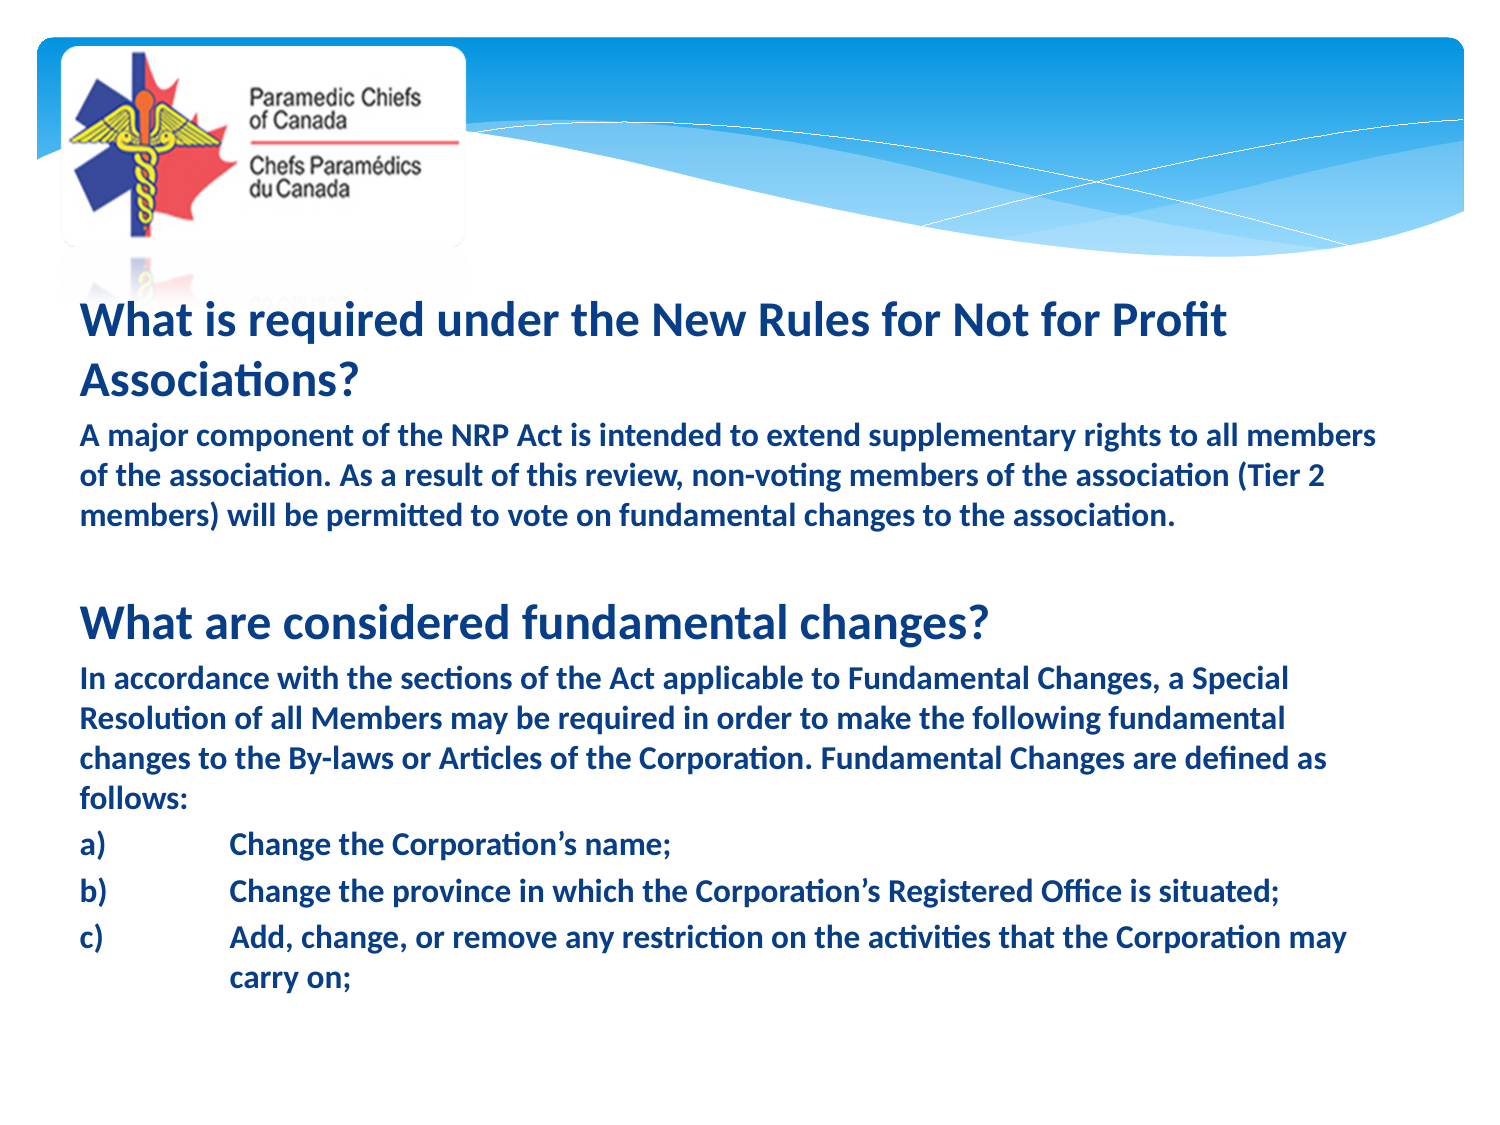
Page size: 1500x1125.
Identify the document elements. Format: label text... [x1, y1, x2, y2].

text_box What is required under the New Rules for Not for Profit Associations? A major component of the NRP Act is intended to extend supplementary rights to all members of the association. As a result of this review, non-voting members of the association (Tier 2 members) will be permitted to vote on fundamental changes to the association. What are considered fundamental changes? In accordance with the sections of the Act applicable to Fundamental Changes, a Special Resolution of all Members may be required in order to make the following fundamental changes to the By-laws or Articles of the Corporation. Fundamental Changes are defined as follows: a) Change the Corporation’s name; b) Change the province in which the Corporation’s Registered Office is situated; c) Add, change, or remove any restriction on the activities that the Corporation may carry on; [64, 278, 1415, 1024]
picture [58, 47, 469, 451]
